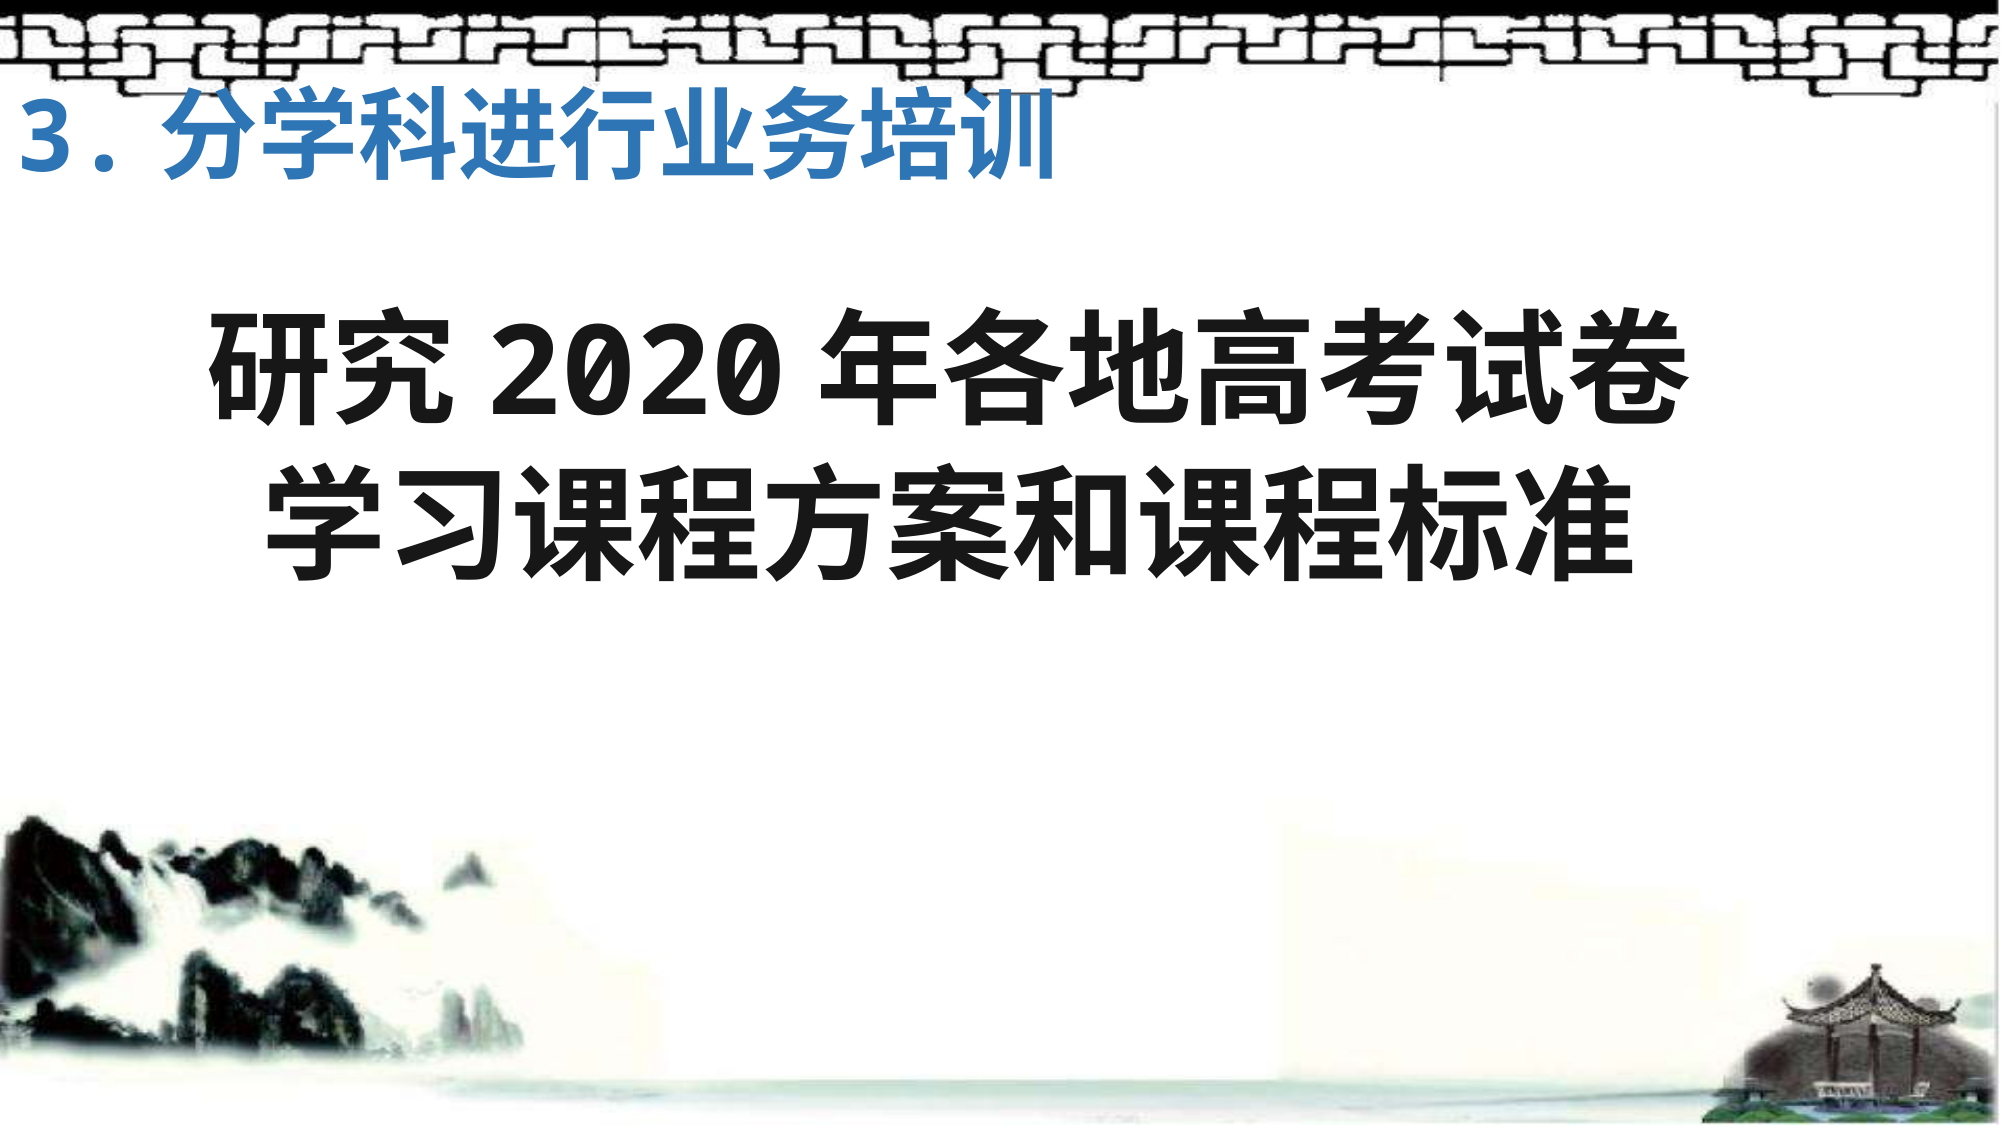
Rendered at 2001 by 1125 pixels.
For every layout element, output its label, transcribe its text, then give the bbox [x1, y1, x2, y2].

picture [0, 0, 2001, 1125]
list 研究2020年各地高考试卷 学习课程方案和课程标准 [34, 299, 1863, 1014]
title 3.分学科进行业务培训 [0, 0, 1863, 278]
